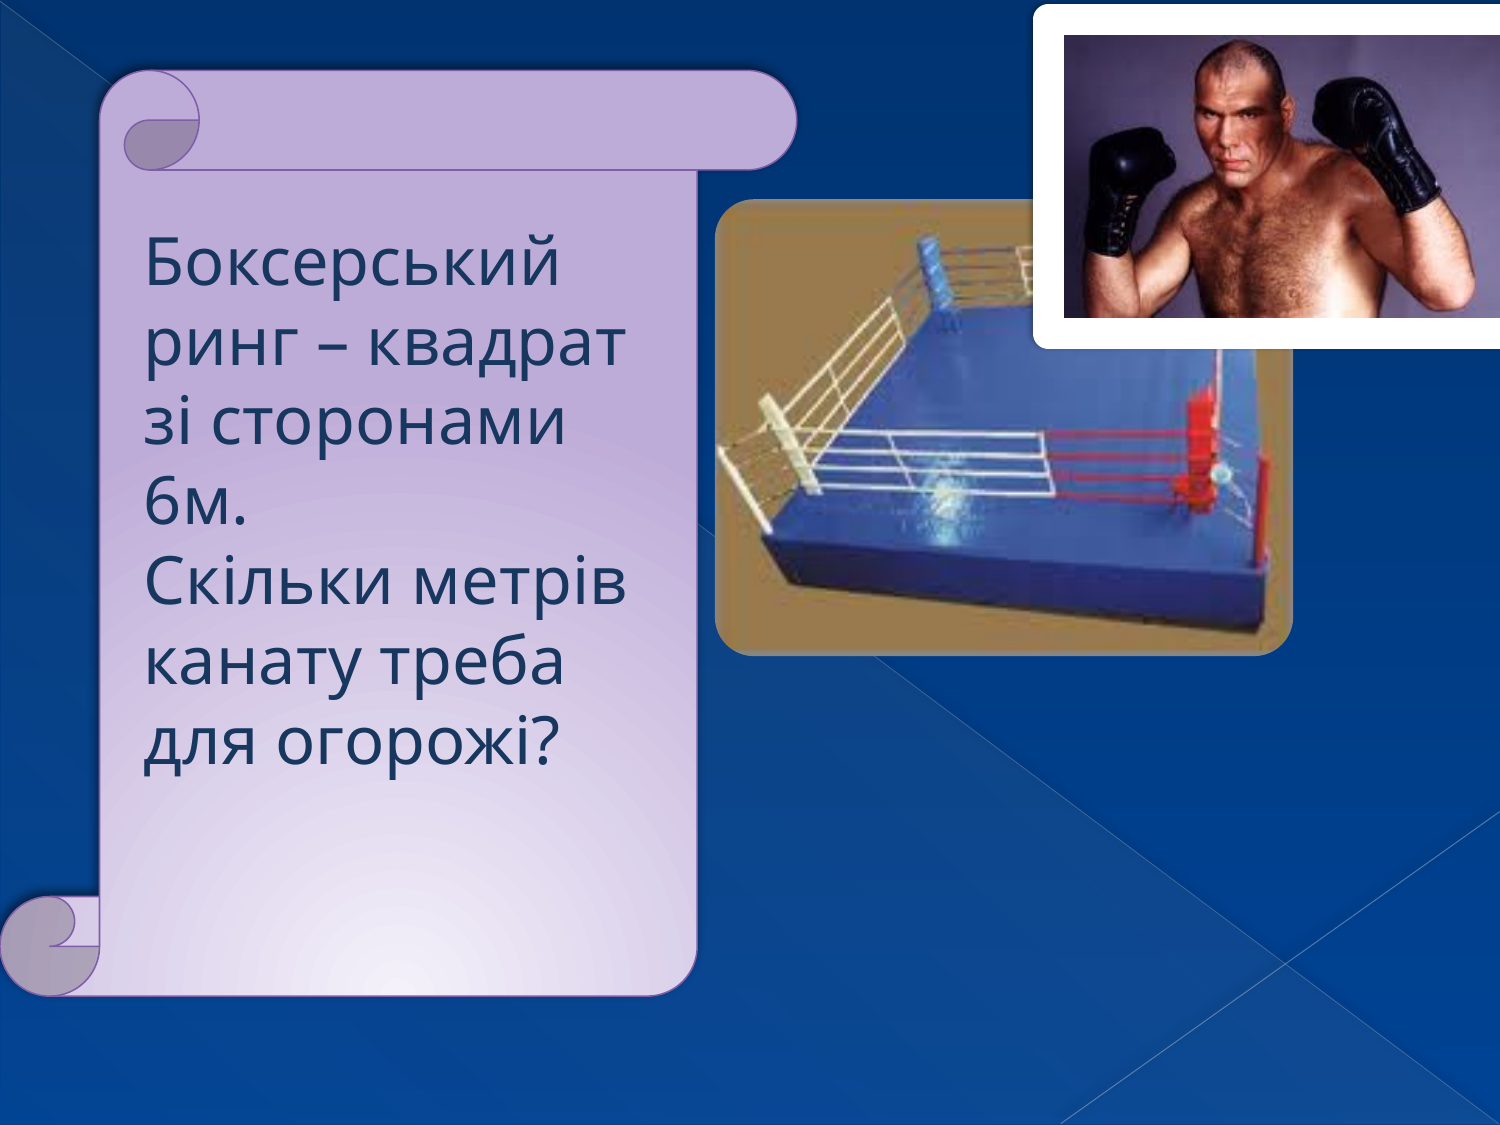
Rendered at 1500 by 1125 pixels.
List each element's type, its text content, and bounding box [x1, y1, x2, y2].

text_box [0, 69, 798, 997]
text_box Боксерський ринг – квадрат зі сторонами 6м. Скільки метрів канату треба для огорожі? [128, 210, 680, 786]
picture [714, 34, 1500, 657]
